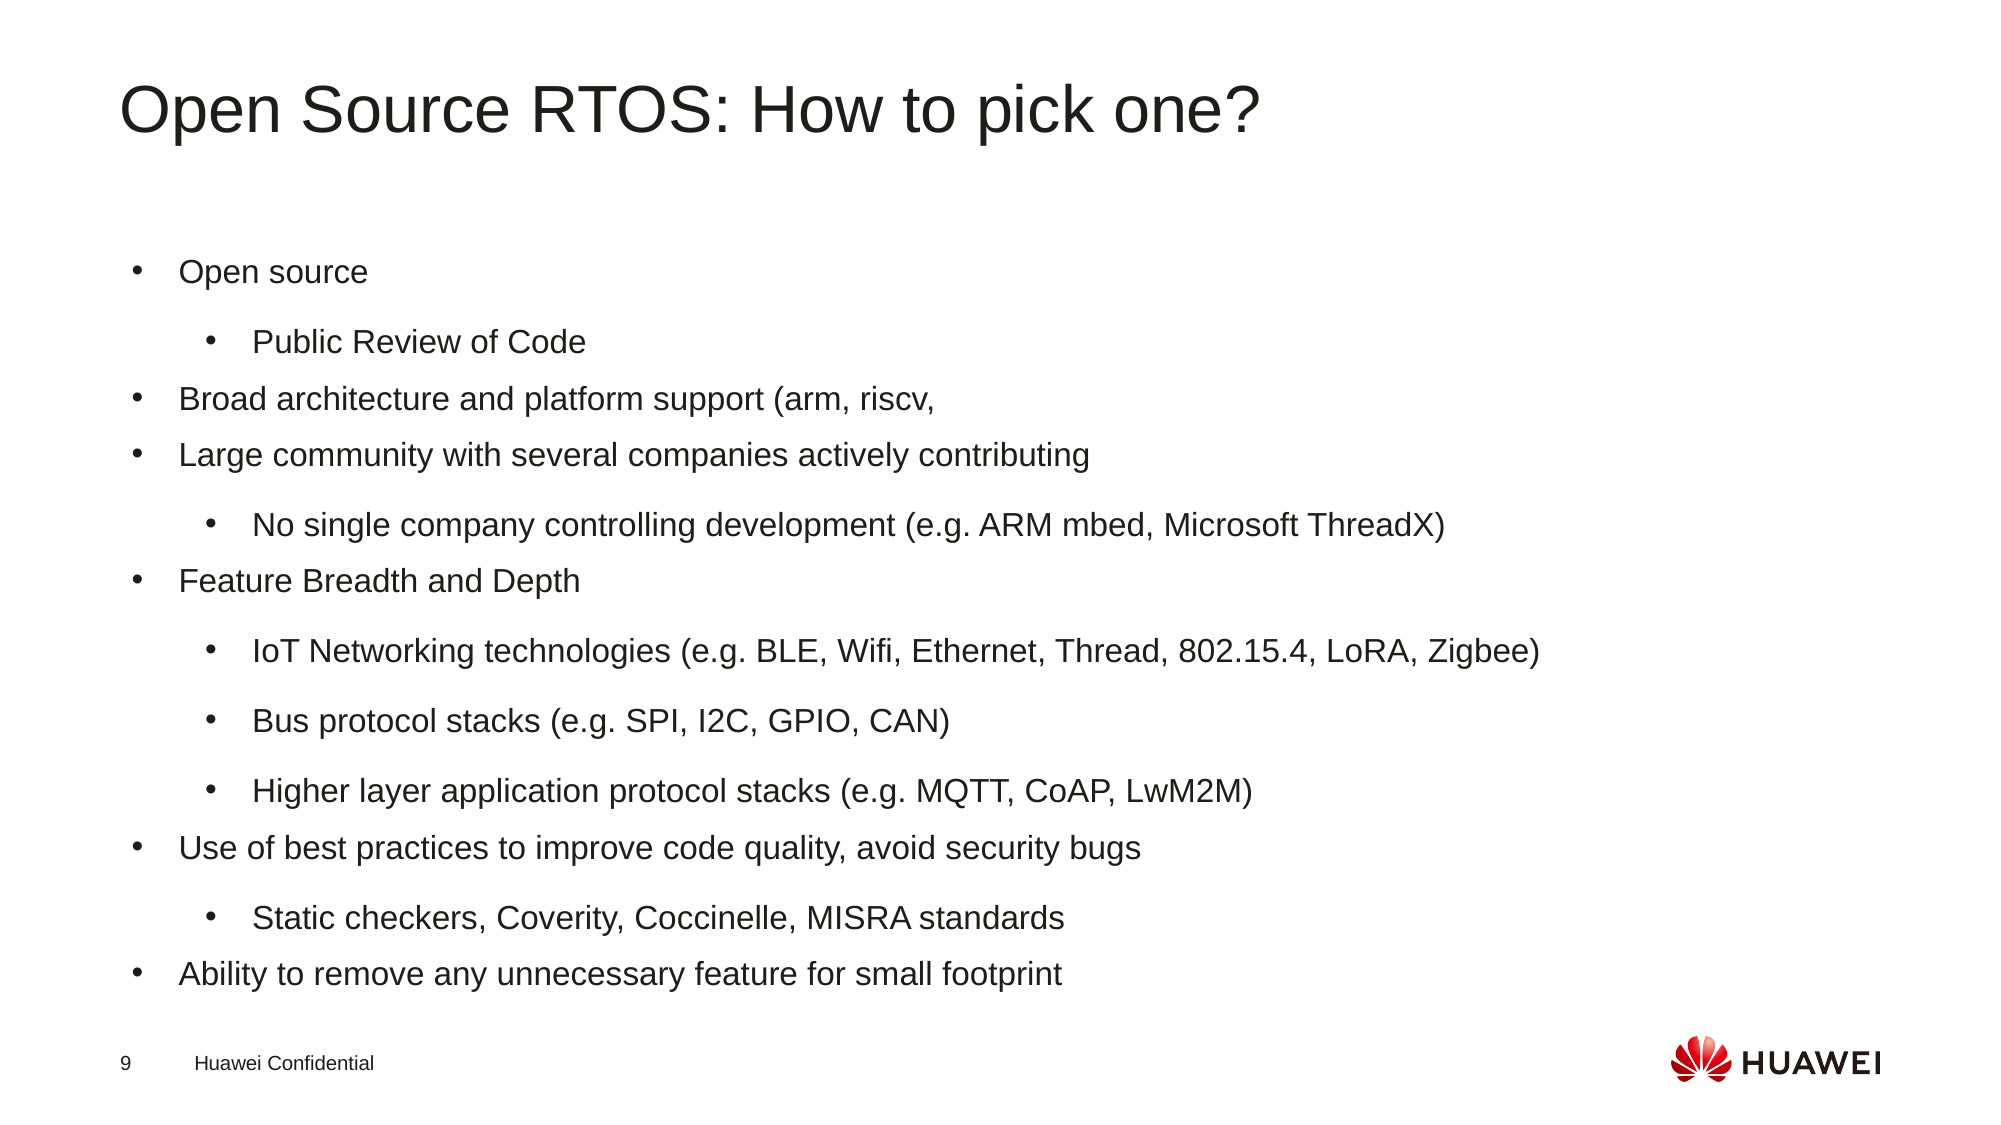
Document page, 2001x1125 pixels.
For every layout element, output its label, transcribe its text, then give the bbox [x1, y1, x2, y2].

list Open source Public Review of Code Broad architecture and platform support (arm, riscv, Large community with several companies actively contributing No single company controlling development (e.g. ARM mbed, Microsoft ThreadX) Feature Breadth and Depth IoT Networking technologies (e.g. BLE, Wifi, Ethernet, Thread, 802.15.4, LoRA, Zigbee) Bus protocol stacks (e.g. SPI, I2C, GPIO, CAN) Higher layer application protocol stacks (e.g. MQTT, CoAP, LwM2M) Use of best practices to improve code quality, avoid security bugs Static checkers, Coverity, Coccinelle, MISRA standards Ability to remove any unnecessary feature for small footprint [119, 246, 1881, 1014]
picture [1671, 1036, 1880, 1082]
subtitle Open Source RTOS: How to pick one? [119, 74, 1881, 238]
